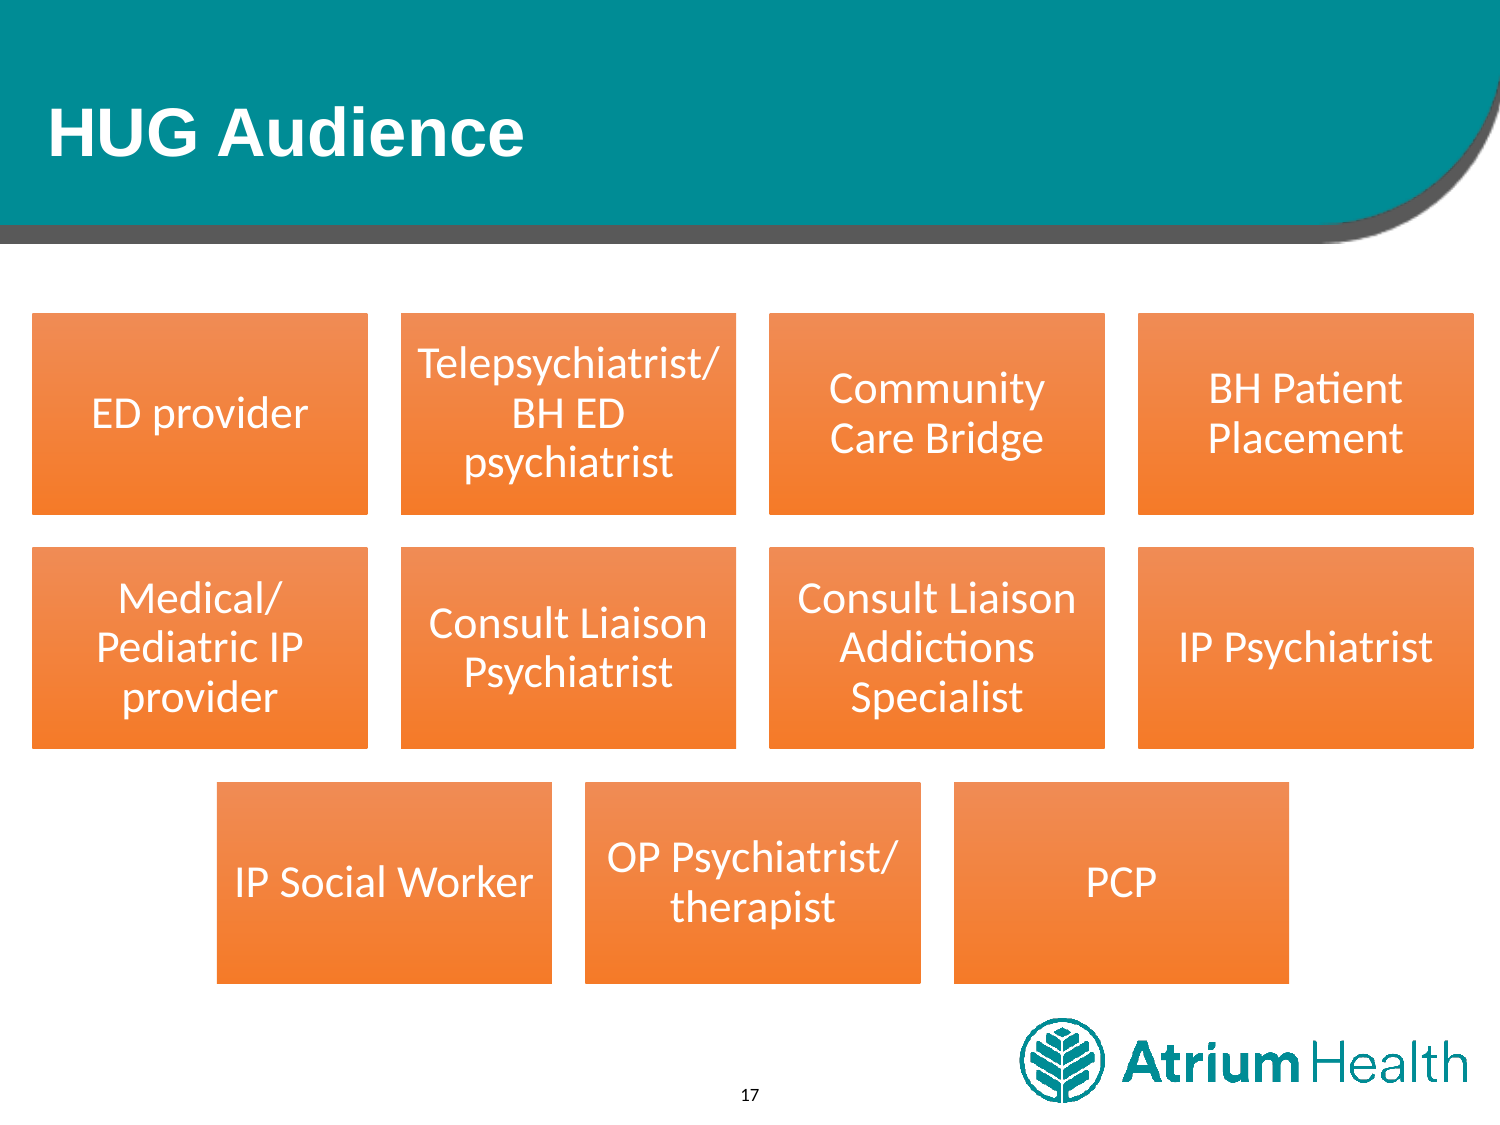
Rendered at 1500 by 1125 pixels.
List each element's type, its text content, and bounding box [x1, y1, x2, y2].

slide_number 17 [581, 1075, 919, 1114]
picture [977, 975, 1500, 1125]
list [32, 283, 1474, 1014]
title HUG Audience [32, 25, 1474, 244]
picture [0, 0, 1500, 244]
